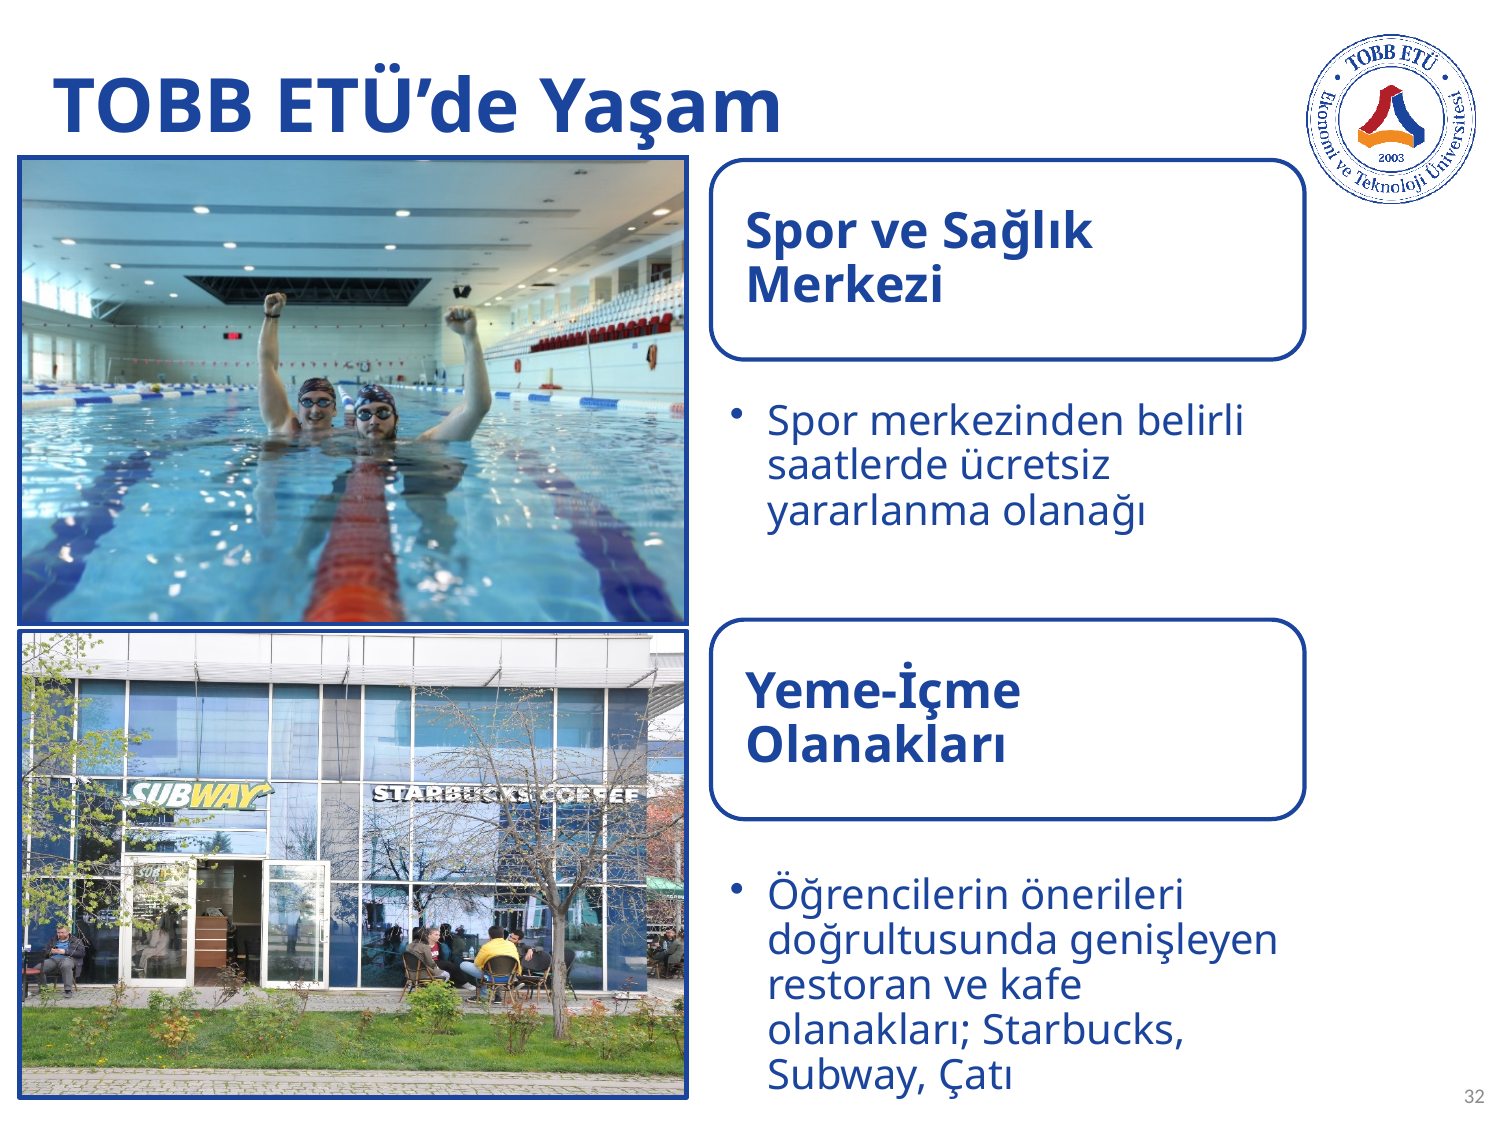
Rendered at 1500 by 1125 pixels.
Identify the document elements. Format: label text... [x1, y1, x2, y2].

picture [21, 159, 685, 622]
picture [21, 633, 685, 1095]
slide_number 32 [1162, 1065, 1500, 1125]
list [710, 160, 1305, 1096]
picture [1332, 34, 1476, 204]
title TOBB ETÜ’de Yaşam [37, 0, 1332, 218]
